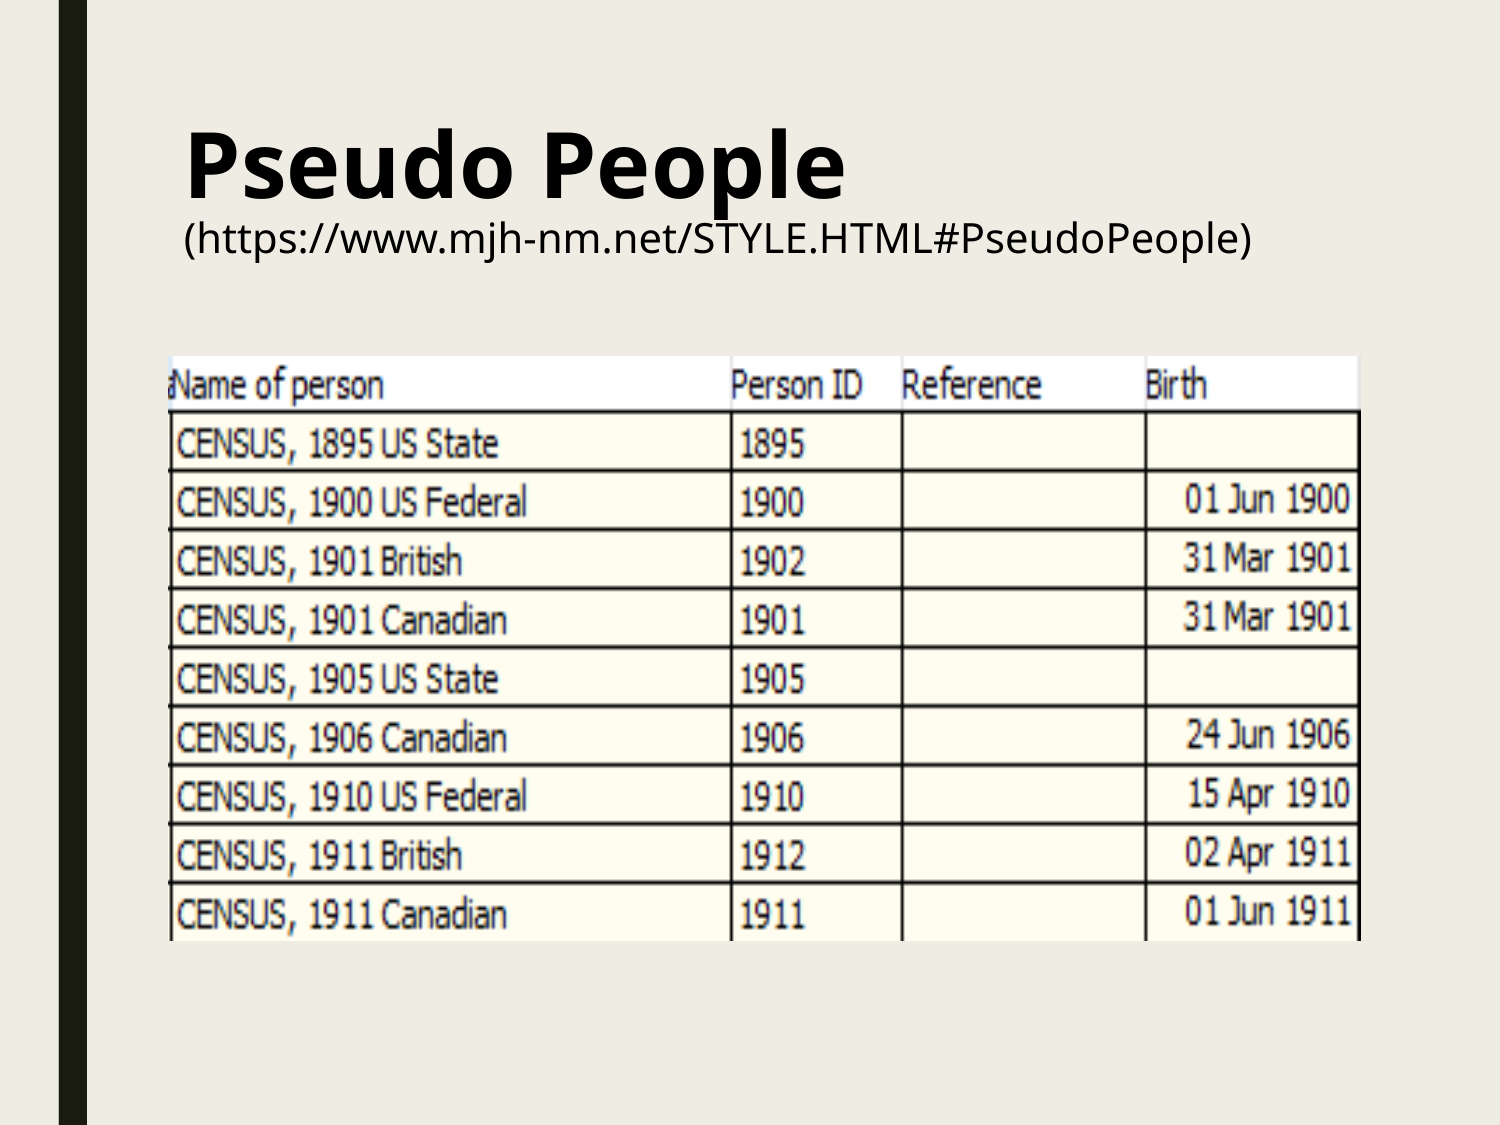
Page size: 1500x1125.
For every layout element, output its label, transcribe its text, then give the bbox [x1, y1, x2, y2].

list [168, 356, 1361, 941]
title Pseudo People (https://www.mjh-nm.net/STYLE.HTML#PseudoPeople) [168, 112, 1351, 356]
